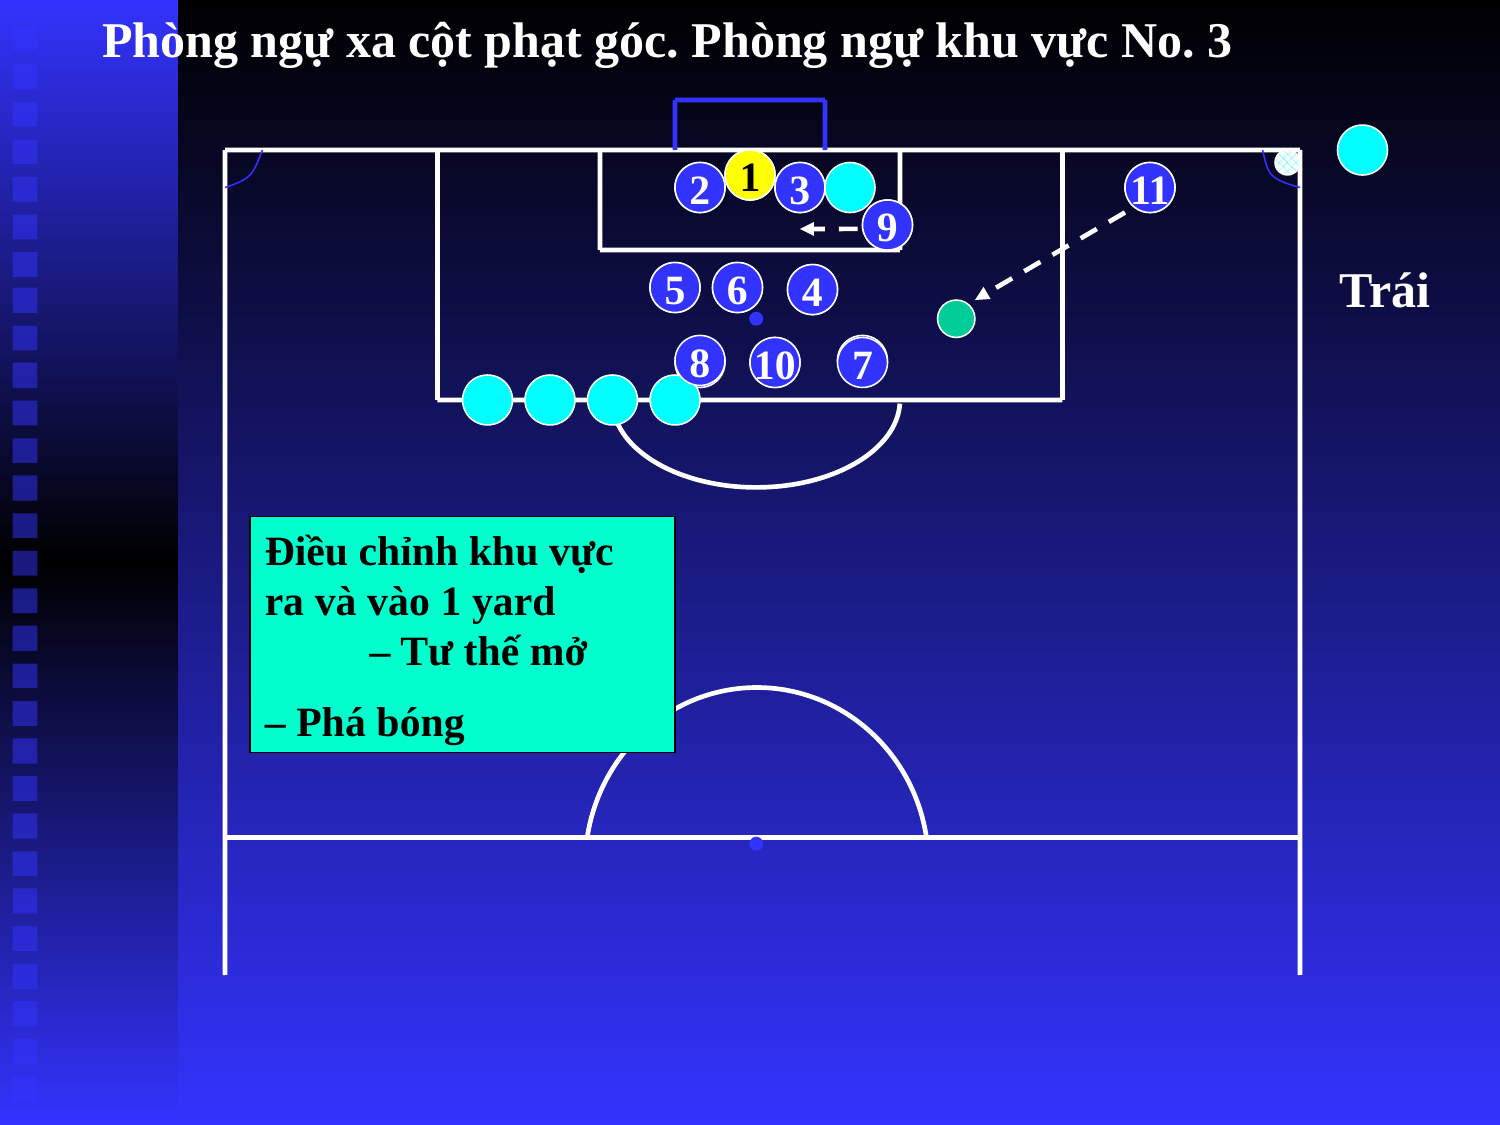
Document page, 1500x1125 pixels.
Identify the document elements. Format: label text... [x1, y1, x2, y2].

text_box [225, 149, 263, 188]
text_box 1 [725, 149, 776, 201]
text_box Phòng ngự xa cột phạt góc. Phòng ngự khu vực No. 3 [87, 0, 1463, 75]
text_box [525, 375, 576, 425]
text_box [749, 312, 763, 325]
text_box 2 [675, 162, 726, 213]
text_box 11 [1125, 162, 1176, 213]
text_box [587, 687, 927, 866]
text_box [825, 162, 876, 213]
text_box 10 [750, 337, 801, 388]
text_box 8 [675, 335, 726, 386]
text_box [618, 399, 900, 488]
text_box 4 [787, 264, 838, 315]
text_box [1262, 149, 1300, 188]
text_box [650, 375, 701, 425]
text_box [462, 375, 513, 425]
text_box 7 [837, 337, 888, 388]
text_box [1337, 125, 1388, 176]
text_box 6 [712, 262, 763, 313]
text_box [975, 288, 991, 300]
text_box [1275, 149, 1300, 175]
text_box 5 [650, 262, 701, 313]
text_box Trái [1325, 249, 1500, 325]
text_box [587, 375, 638, 425]
text_box 9 [862, 200, 913, 251]
text_box [799, 222, 813, 236]
text_box [937, 299, 976, 338]
text_box 3 [774, 162, 826, 213]
text_box Điều chỉnh khu vực ra và vào 1 yard – Tư thế mở – Phá bóng [249, 516, 675, 753]
